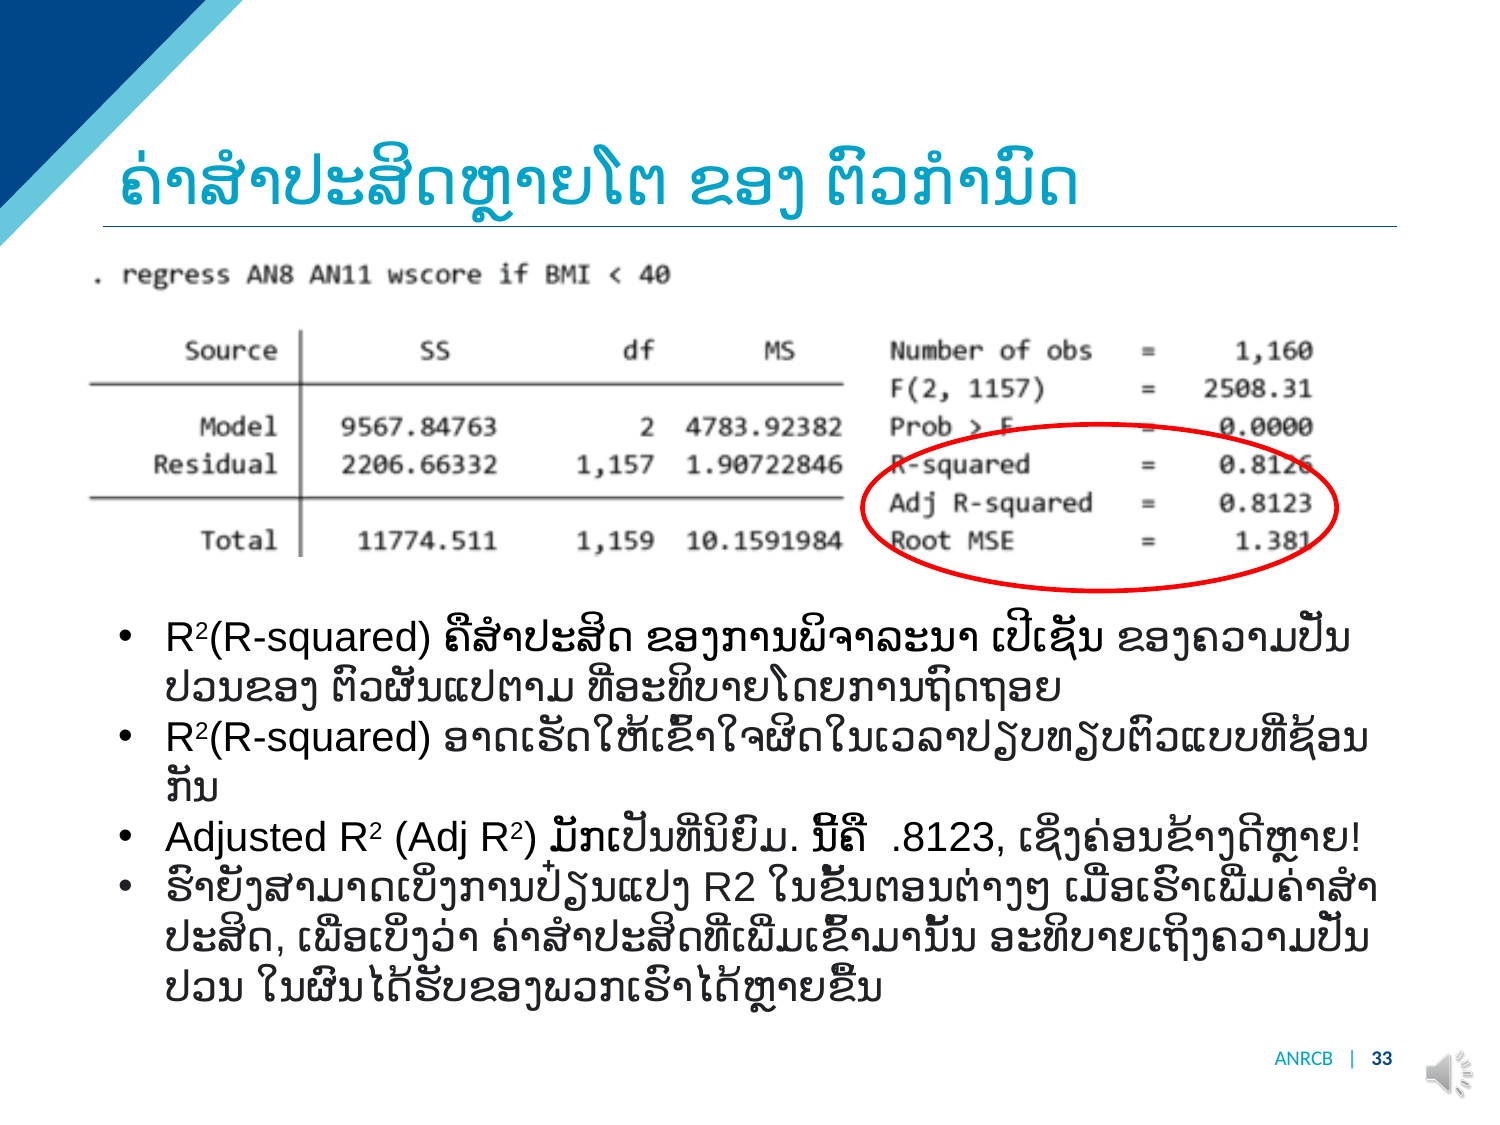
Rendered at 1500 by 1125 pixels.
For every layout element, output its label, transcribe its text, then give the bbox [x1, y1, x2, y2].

text_box [927, 565, 1272, 592]
picture [1424, 1049, 1476, 1101]
slide_number ANRCB | ‹#› [1159, 1041, 1408, 1073]
title ຄ່າສໍາປະສິດຫຼາຍໂຕ ຂອງ ຕົວກໍານົດ [103, 59, 1397, 227]
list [84, 254, 1500, 557]
text_box R2(R-squared) ຄືສໍາປະສິດ ຂອງການພິຈາລະນາ ເປີເຊັນ ຂອງຄວາມປັ່ນປວນຂອງ ຕົວຜັນແປຕາມ ທີ່ອະທິບາຍໂດຍການຖົດຖອຍ R2(R-squared) ອາດເຮັດໃຫ້ເຂົ້າໃຈຜິດໃນເວລາປຽບທຽບຕົວແບບທີ່ຊ້ອນກັນ Adjusted R2 (Adj R2) ມັກເປັນທີ່ນິຍົມ. ນີ້ຄື .8123, ເຊິ່ງຄ່ອນຂ້າງດີຫຼາຍ! ຮົາຍັງສາມາດເບິ່ງການປ໋ຽນແປງ R2 ໃນຂັ້ນຕອນຕ່າງໆ ເມື່ອເຮົາເພີ່ມຄ່າສໍາປະສິດ, ເພື່ອເບິ່ງວ່າ ຄ່າສໍາປະສິດທີ່ເພີ່ມເຂົ້າມານັ້ນ ອະທິບາຍເຖິງຄວາມປັ່ນປວນ ໃນຜົນໄດ້ຮັບຂອງພວກເຮົາໄດ້ຫຼາຍຂື້ນ [103, 602, 1397, 1018]
